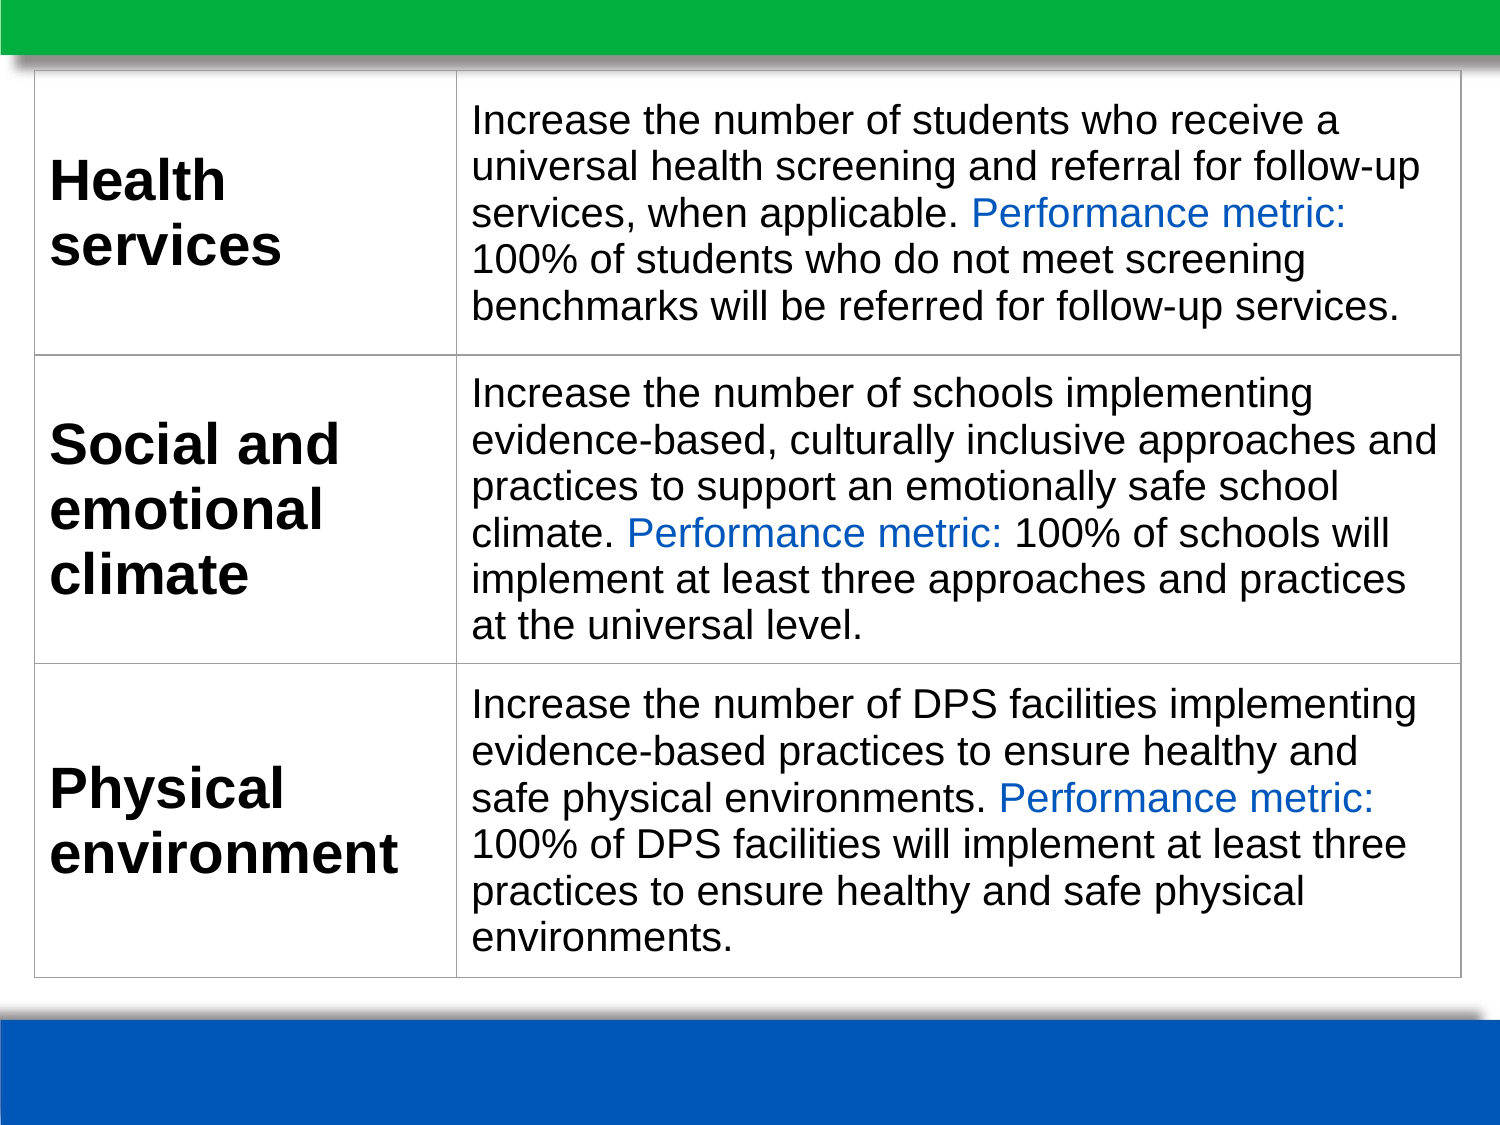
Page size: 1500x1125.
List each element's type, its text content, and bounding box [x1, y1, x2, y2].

table_cell Increase the number of schools implementing evidence-based, culturally inclusive approaches and practices to support an emotionally safe school climate. Performance metric: 100% of schools will implement at least three approaches and practices at the universal level. [457, 356, 1460, 663]
table_header Increase the number of students who receive a universal health screening and referral for follow-up services, when applicable. Performance metric: 100% of students who do not meet screening benchmarks will be referred for follow-up services. [457, 71, 1460, 354]
picture [0, 0, 1500, 1125]
table_cell Physical environment [35, 664, 456, 977]
table_header Health services [35, 71, 456, 354]
table_cell Increase the number of DPS facilities implementing evidence-based practices to ensure healthy and safe physical environments. Performance metric: 100% of DPS facilities will implement at least three practices to ensure healthy and safe physical environments. [457, 664, 1460, 977]
table_cell Social and emotional climate [35, 356, 456, 663]
